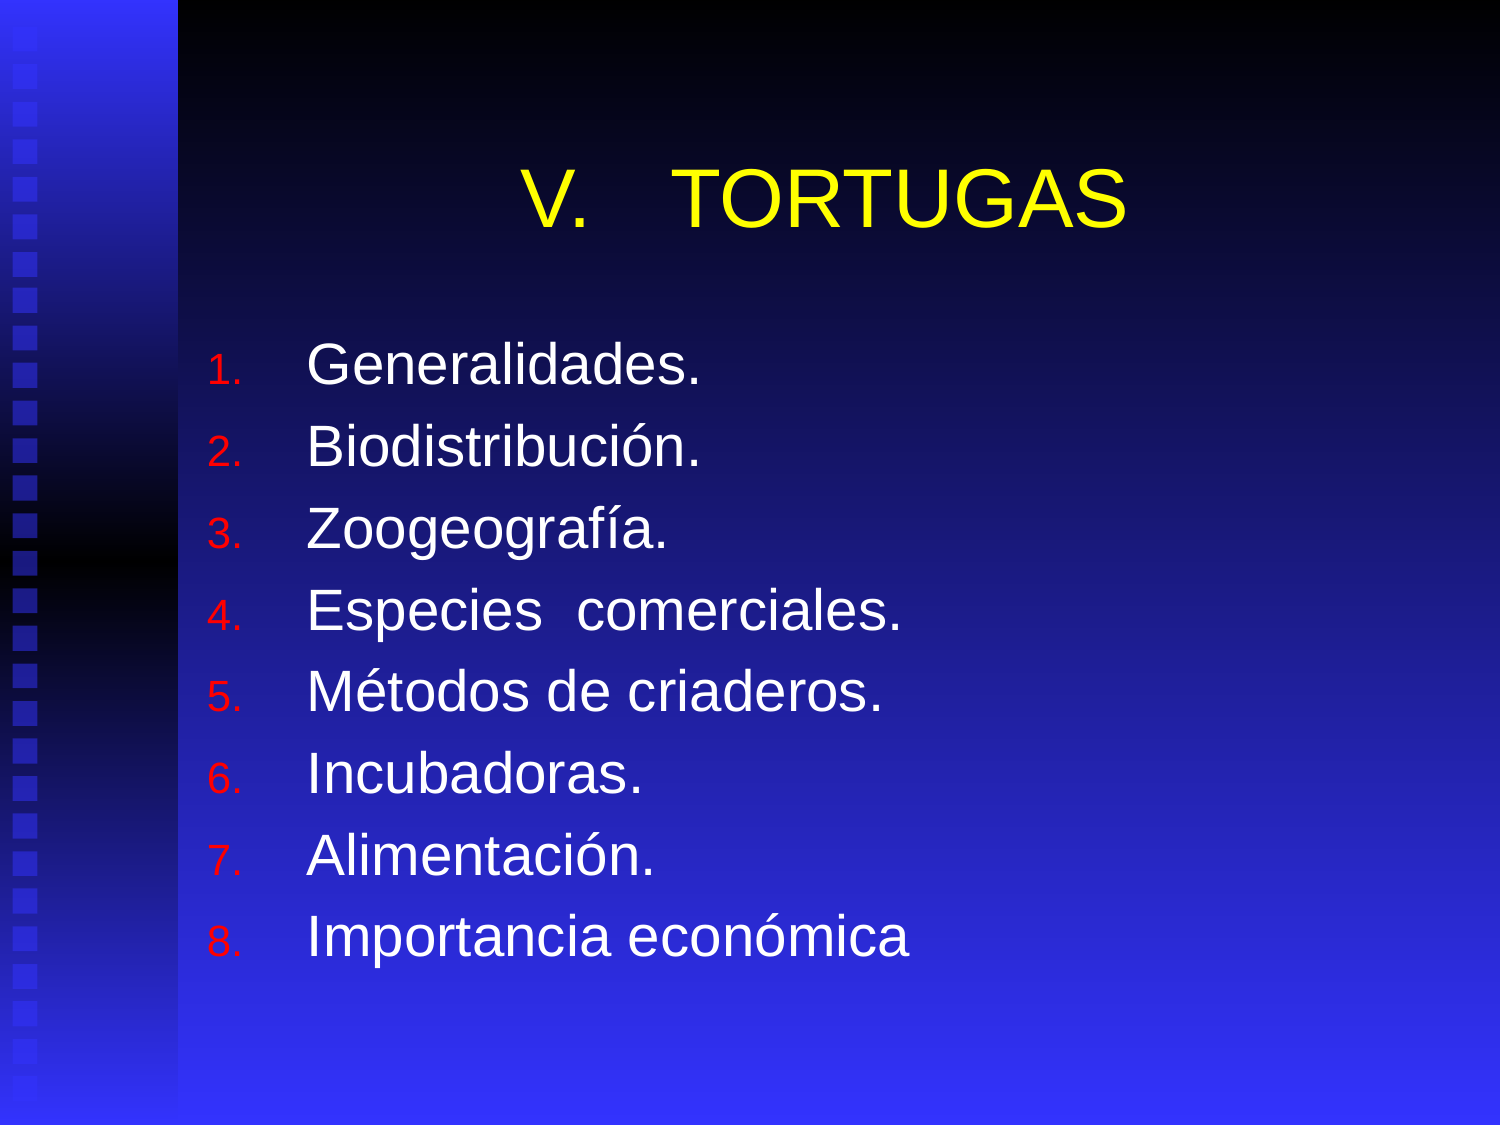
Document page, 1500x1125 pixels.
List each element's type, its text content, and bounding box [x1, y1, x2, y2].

title V. TORTUGAS [187, 99, 1463, 288]
list Generalidades. Biodistribución. Zoogeografía. Especies comerciales. Métodos de criaderos. Incubadoras. Alimentación. Importancia económica [191, 318, 1468, 995]
